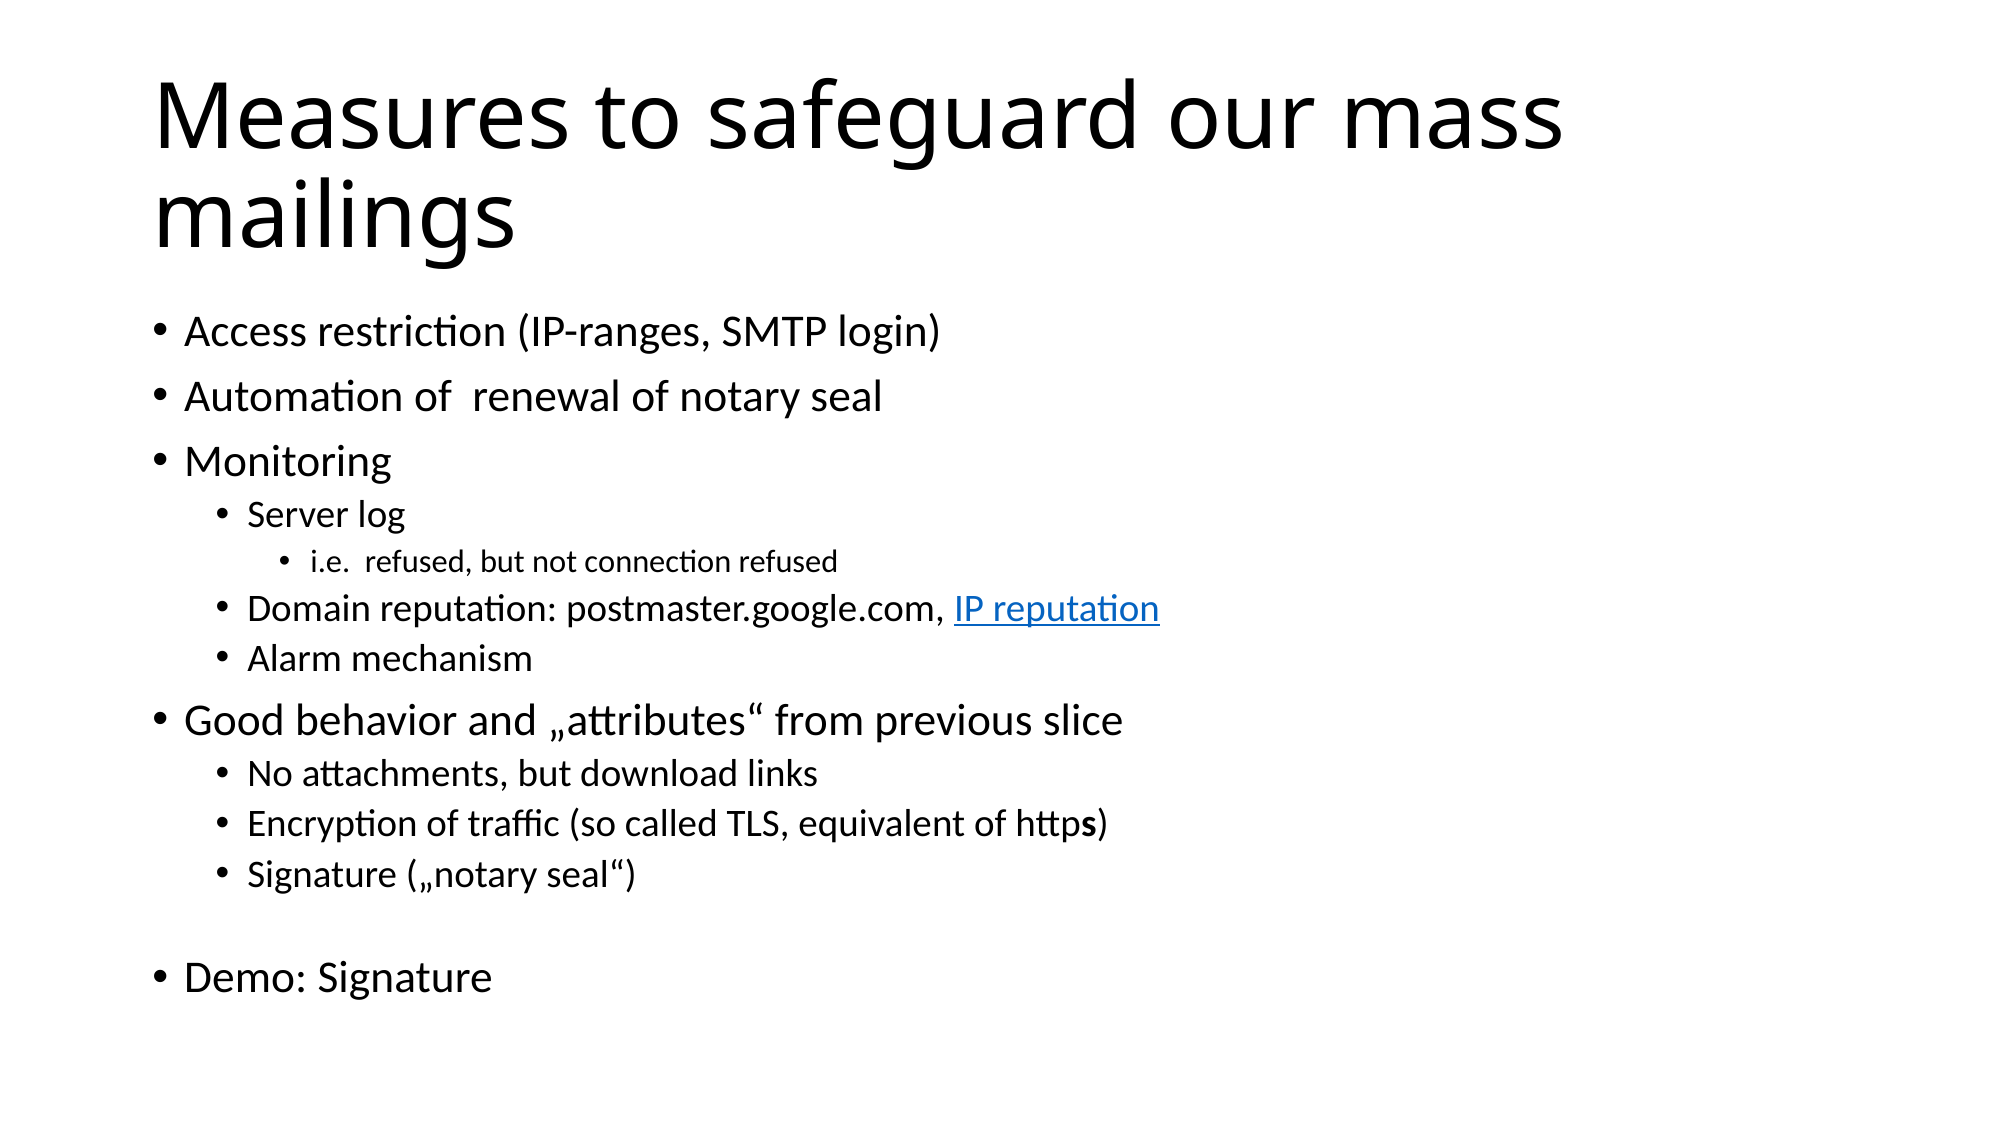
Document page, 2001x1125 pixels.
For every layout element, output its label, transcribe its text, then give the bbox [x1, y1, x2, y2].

list Access restriction (IP-ranges, SMTP login) Automation of renewal of notary seal Monitoring Server log i.e. refused, but not connection refused Domain reputation: postmaster.google.com, IP reputation Alarm mechanism Good behavior and „attributes“ from previous slice No attachments, but download links Encryption of traffic (so called TLS, equivalent of https) Signature („notary seal“) Demo: Signature [137, 299, 1863, 1014]
title Measures to safeguard our mass mailings [137, 59, 1863, 278]
